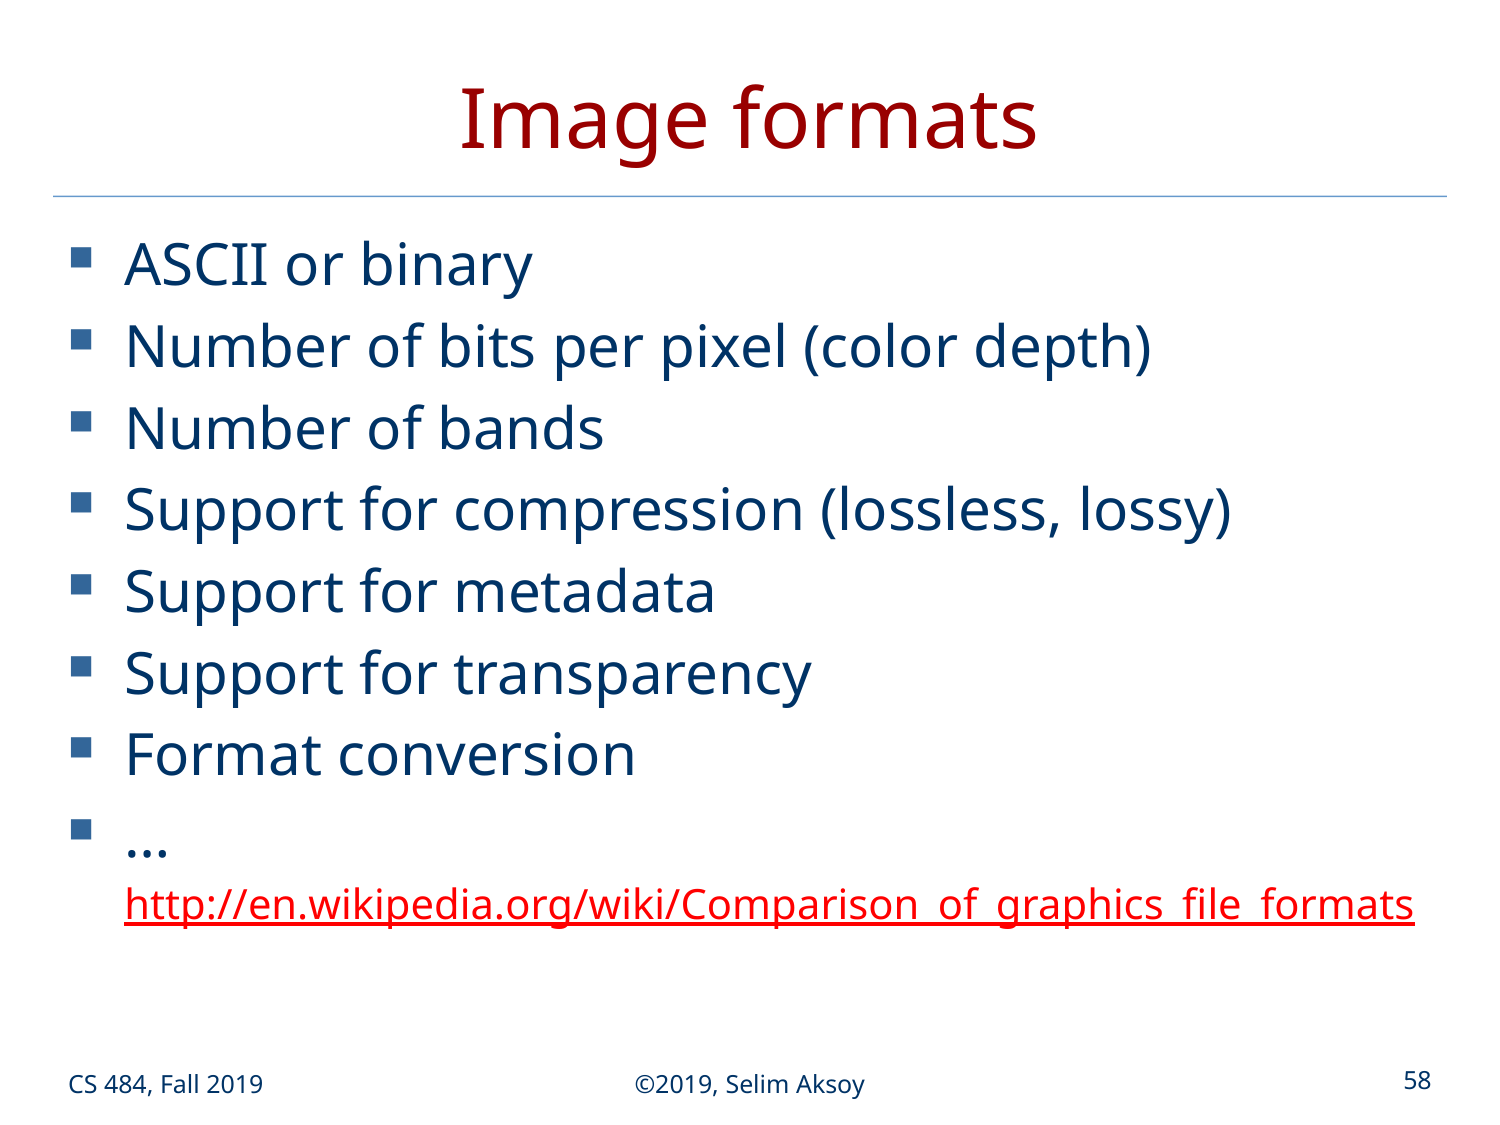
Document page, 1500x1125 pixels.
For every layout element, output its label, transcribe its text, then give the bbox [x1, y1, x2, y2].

title Image formats [53, 31, 1447, 173]
slide_number CS 484, Fall 2019 [52, 1052, 366, 1107]
slide_number 58 [1134, 1052, 1448, 1107]
list ASCII or binary Number of bits per pixel (color depth) Number of bands Support for compression (lossless, lossy) Support for metadata Support for transparency Format conversion … http://en.wikipedia.org/wiki/Comparison_of_graphics_file_formats [53, 220, 1447, 1035]
footer ©2019, Selim Aksoy [511, 1052, 988, 1107]
